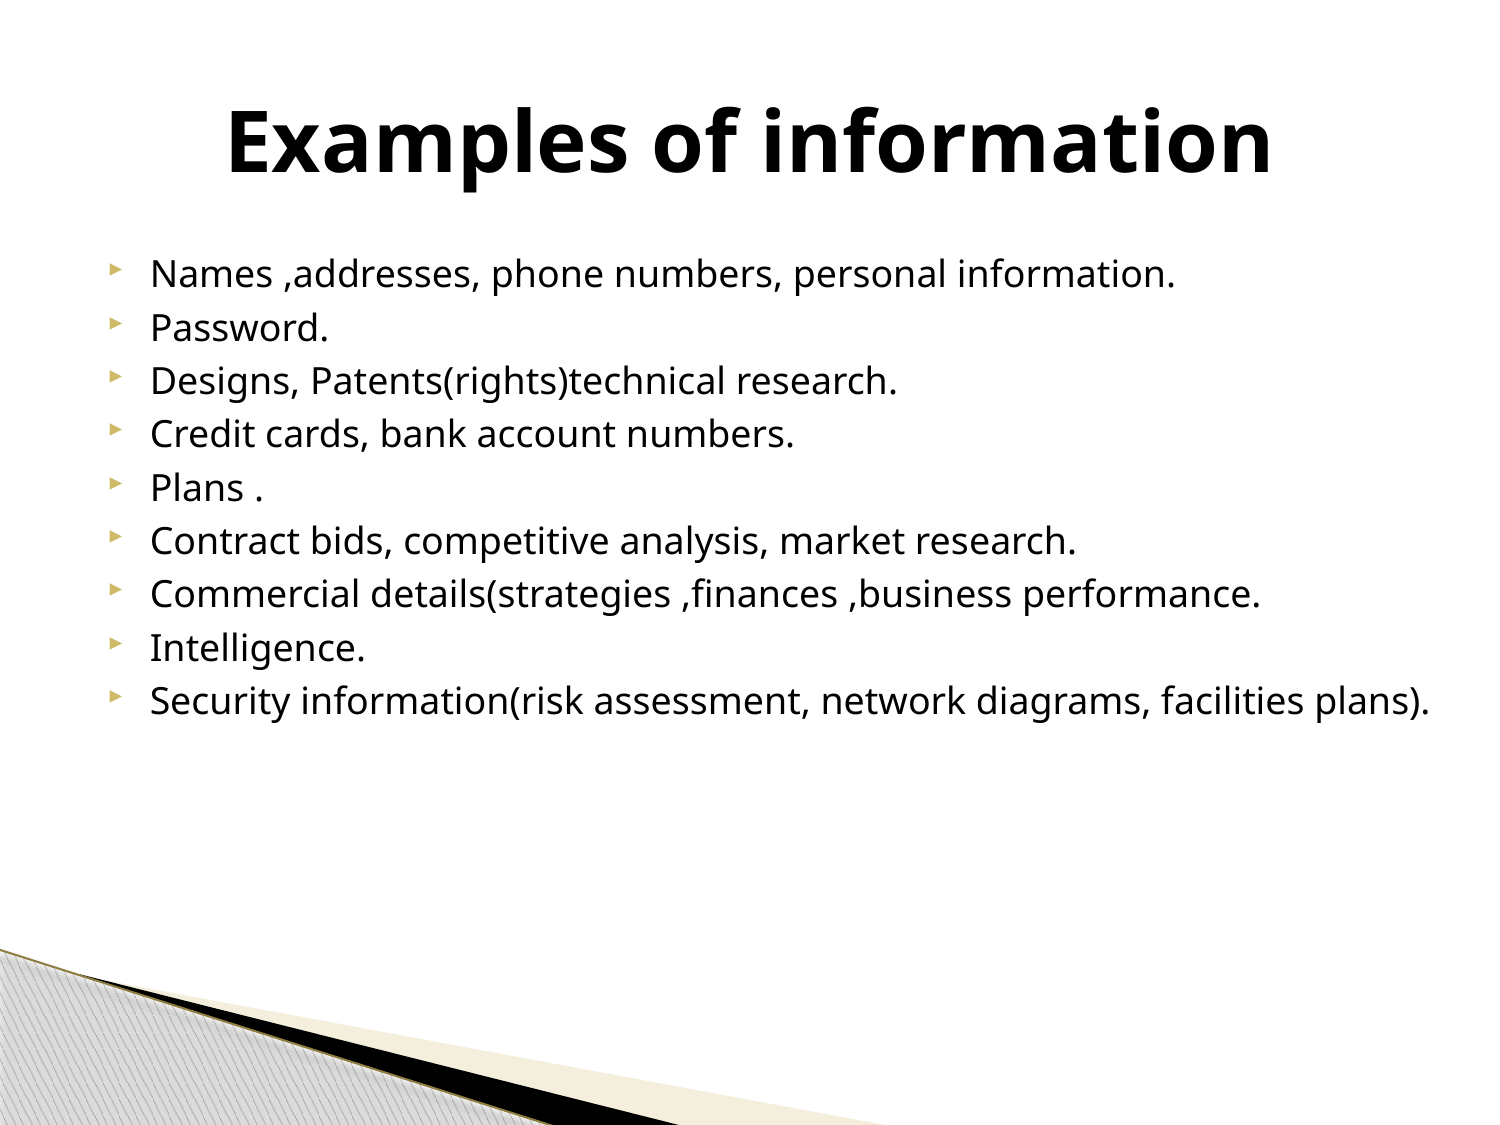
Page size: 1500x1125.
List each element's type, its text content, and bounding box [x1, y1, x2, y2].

list Names ,addresses, phone numbers, personal information. Password. Designs, Patents(rights)technical research. Credit cards, bank account numbers. Plans . Contract bids, competitive analysis, market research. Commercial details(strategies ,finances ,business performance. Intelligence. Security information(risk assessment, network diagrams, facilities plans). [75, 243, 1450, 986]
title Examples of information [75, 45, 1425, 233]
